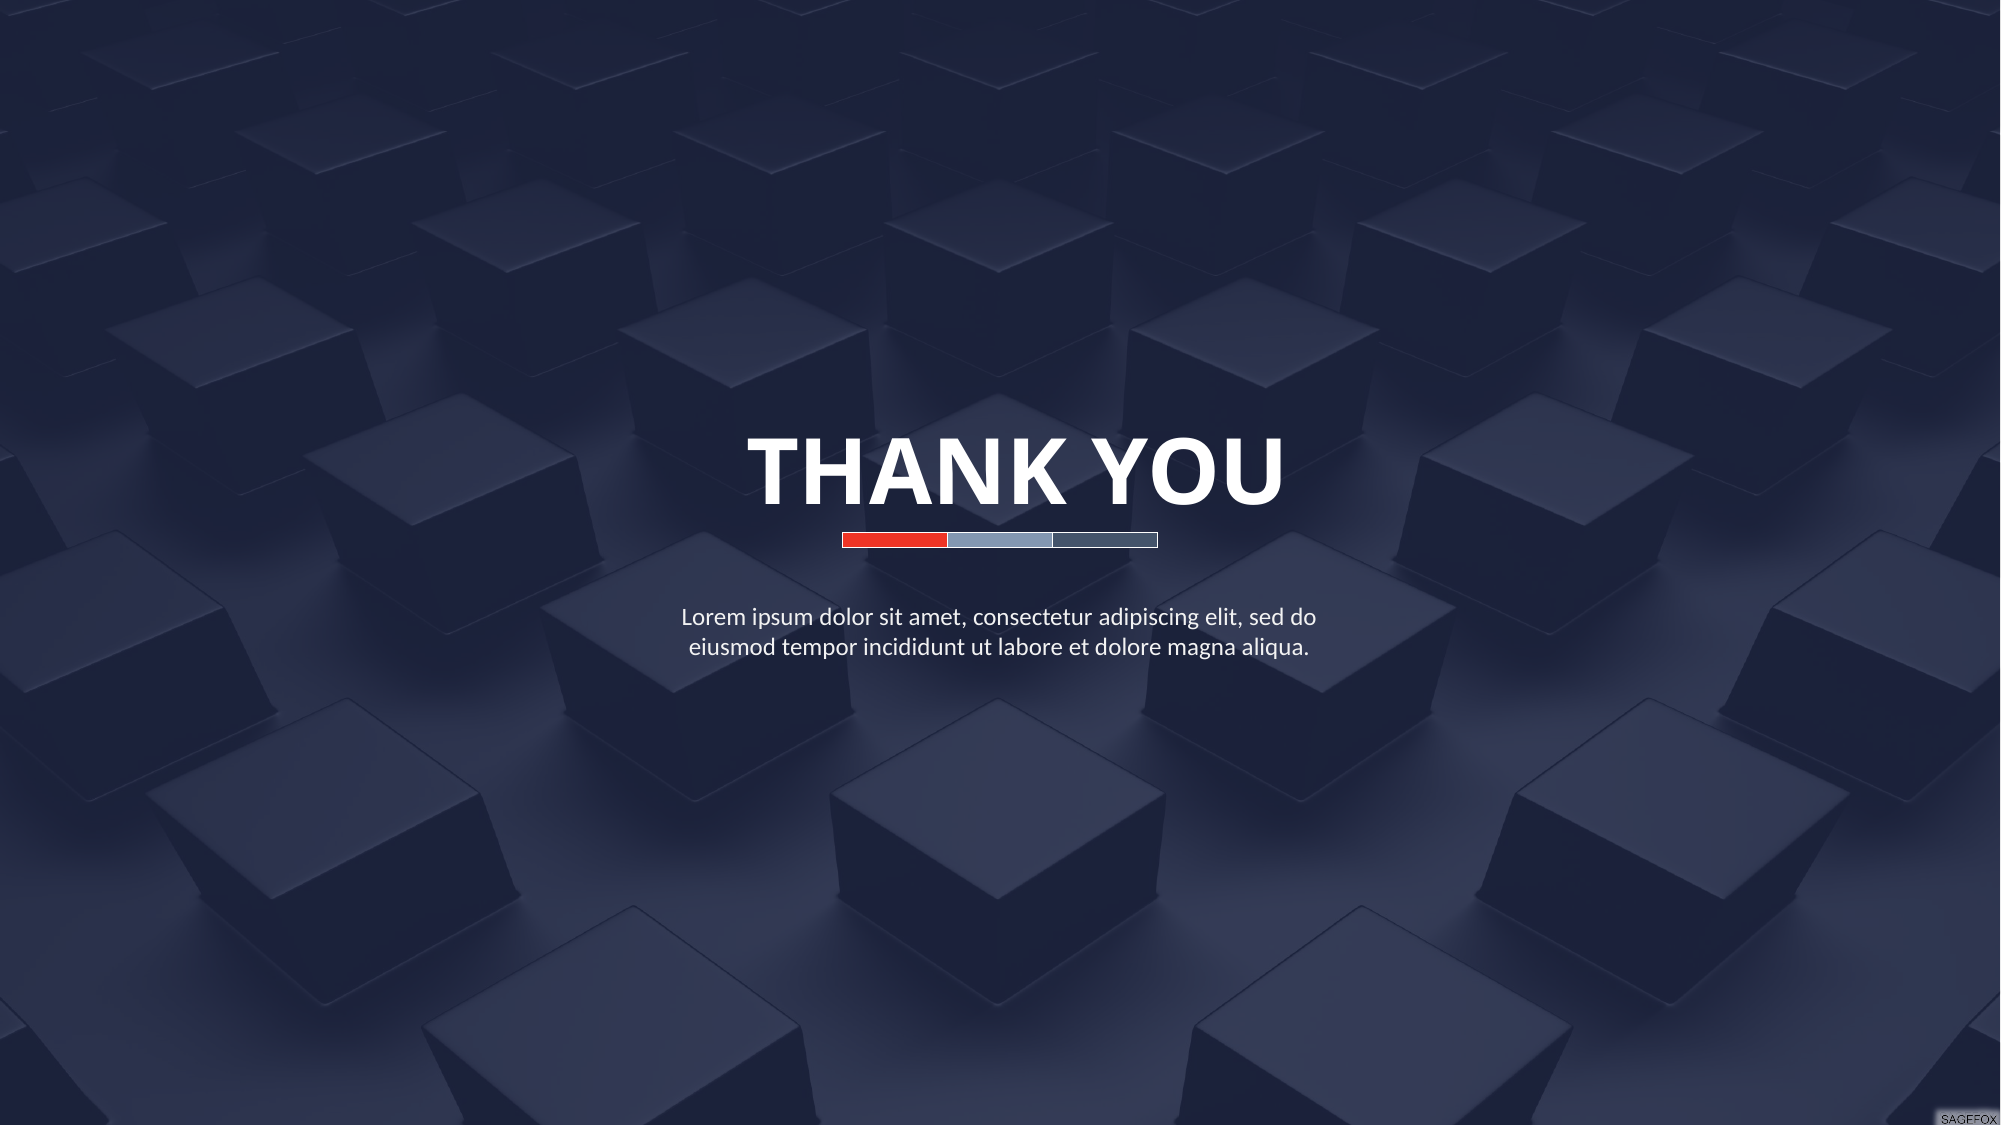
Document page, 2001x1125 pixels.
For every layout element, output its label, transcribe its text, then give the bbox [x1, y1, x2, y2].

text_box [842, 532, 1158, 548]
text_box Lorem ipsum dolor sit amet, consectetur adipiscing elit, sed do eiusmod tempor incididunt ut labore et dolore magna aliqua. [660, 593, 1340, 668]
text_box THANK YOU [565, 405, 1470, 531]
picture [1938, 1114, 1999, 1125]
